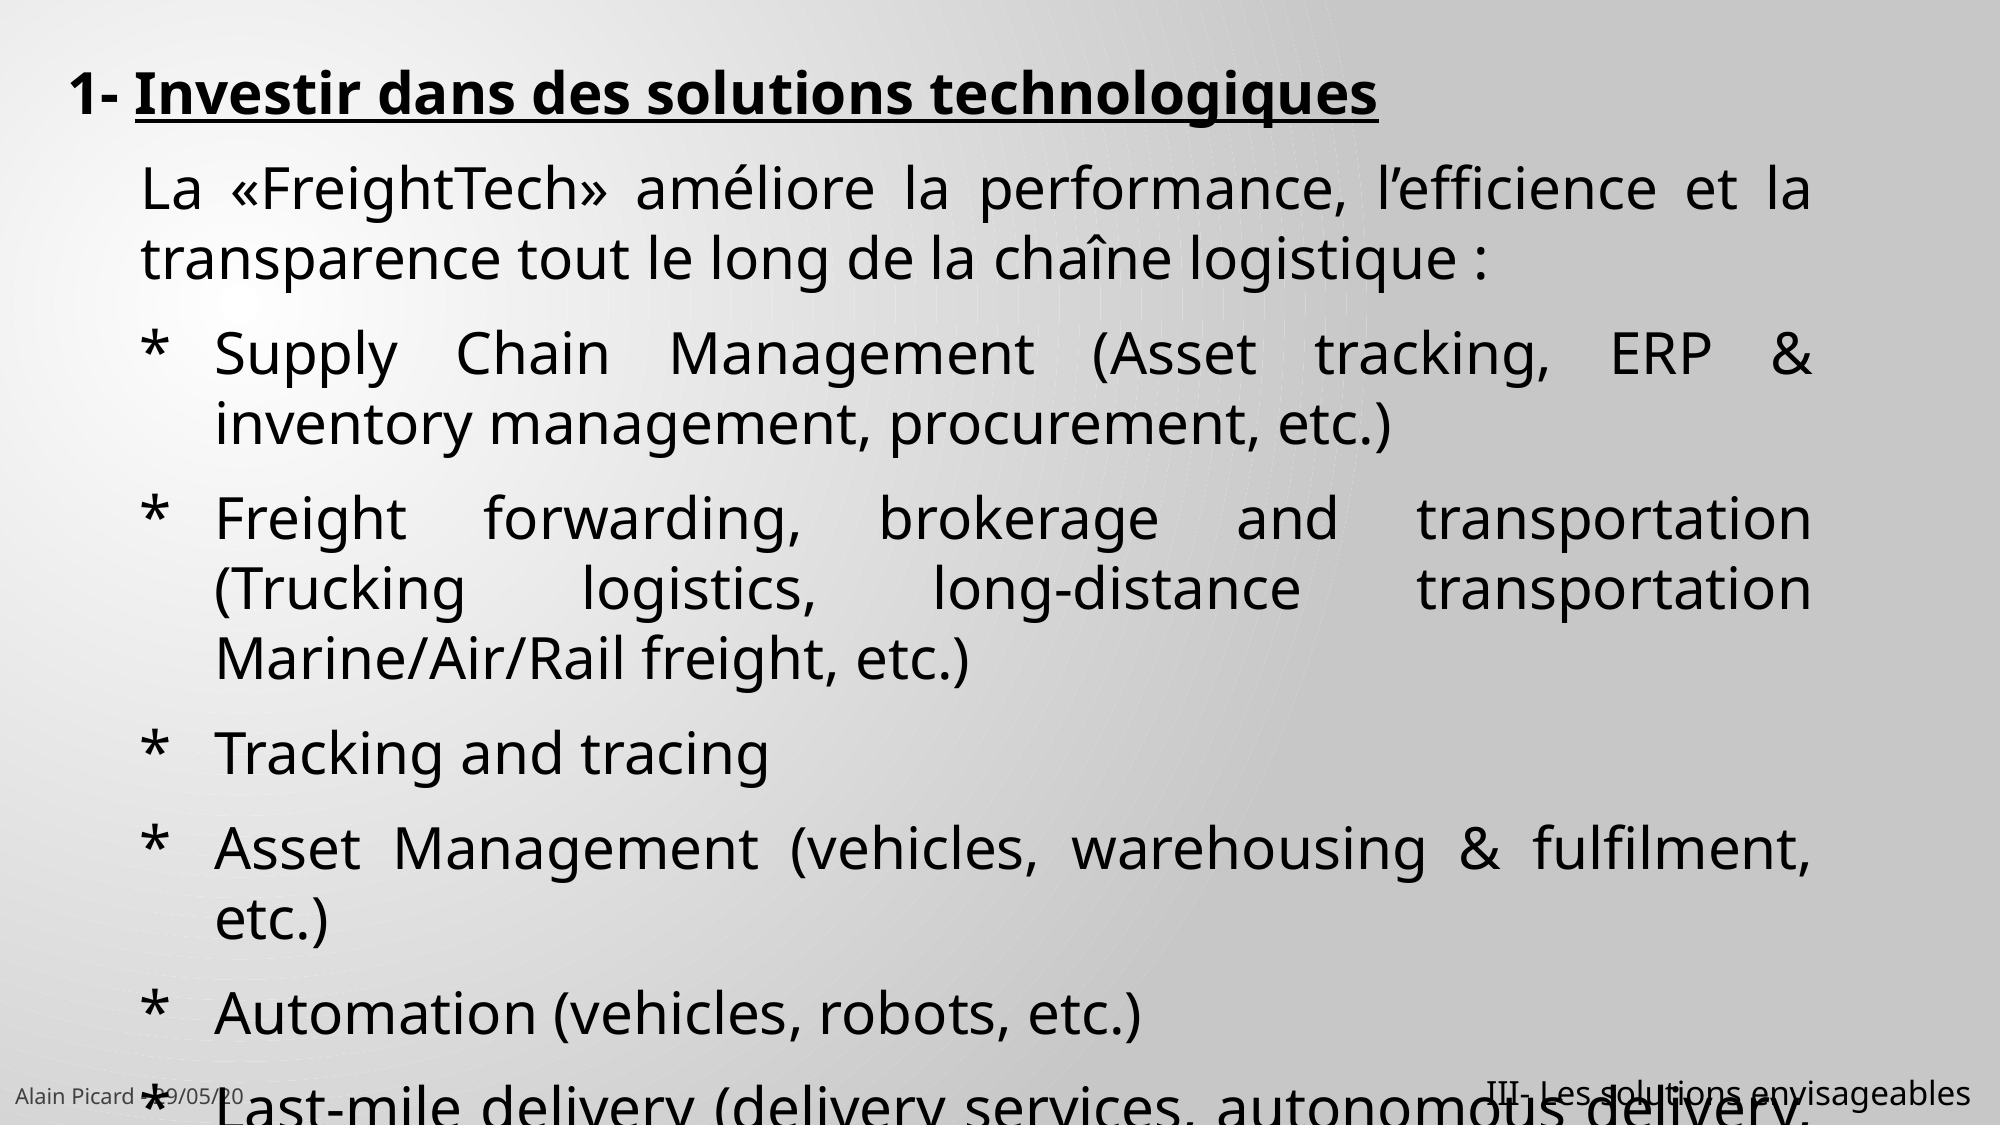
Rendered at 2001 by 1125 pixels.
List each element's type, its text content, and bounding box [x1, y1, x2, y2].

text_box 1- Investir dans des solutions technologiques La «FreightTech» améliore la performance, l’efficience et la transparence tout le long de la chaîne logistique : Supply Chain Management (Asset tracking, ERP & inventory management, procurement, etc.) Freight forwarding, brokerage and transportation (Trucking logistics, long-distance transportation Marine/Air/Rail freight, etc.) Tracking and tracing Asset Management (vehicles, warehousing & fulfilment, etc.) Automation (vehicles, robots, etc.) Last-mile delivery (delivery services, autonomous delivery, etc.) [52, 48, 1828, 1125]
text_box III- Les solutions envisageables [1458, 1064, 1996, 1120]
footer Alain Picard - 29/05/20 [0, 1071, 52, 1124]
